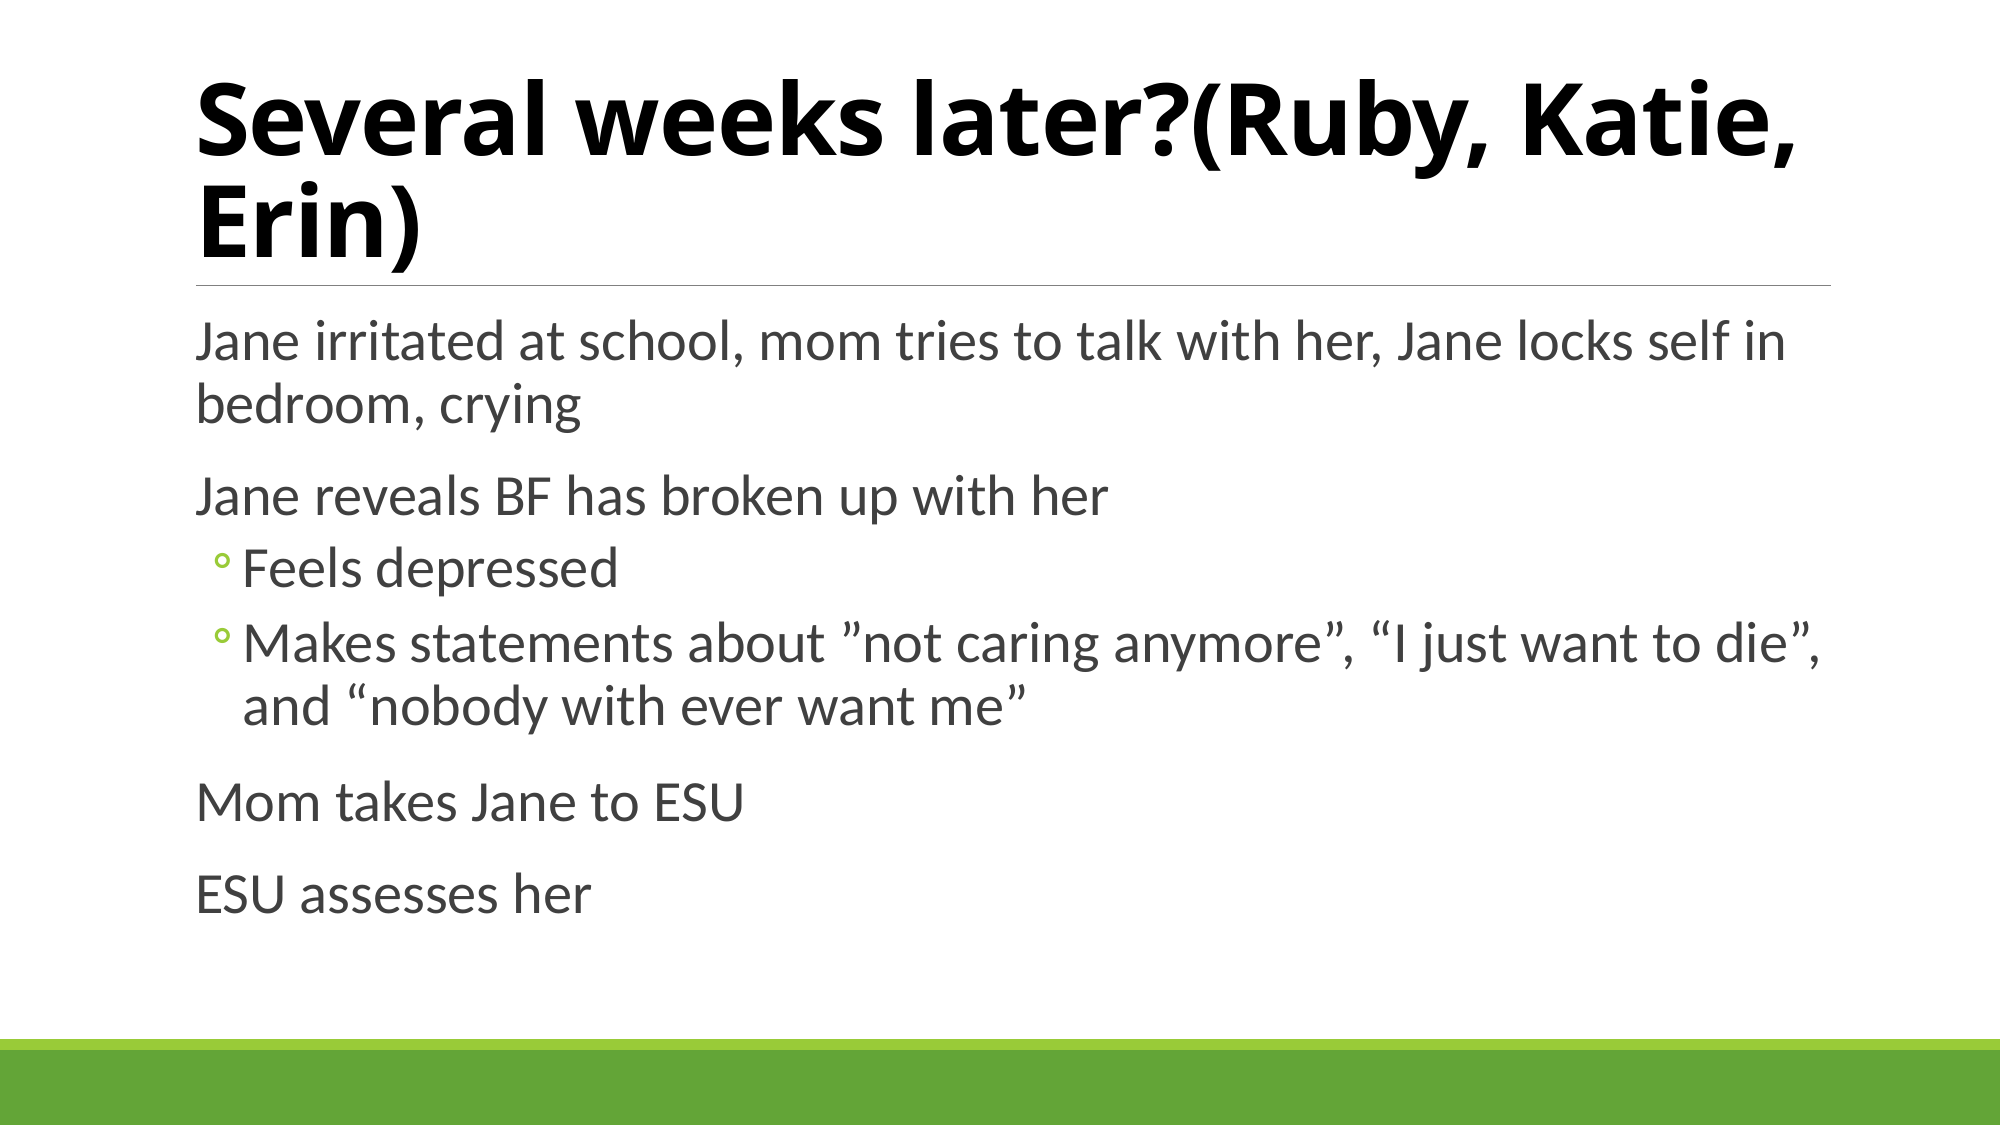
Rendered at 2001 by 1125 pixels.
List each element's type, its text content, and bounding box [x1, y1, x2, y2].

title Several weeks later?(Ruby, Katie, Erin) [180, 47, 1830, 285]
list Jane irritated at school, mom tries to talk with her, Jane locks self in bedroom, crying Jane reveals BF has broken up with her Feels depressed Makes statements about ”not caring anymore”, “I just want to die”, and “nobody with ever want me” Mom takes Jane to ESU ESU assesses her [180, 302, 1830, 1039]
